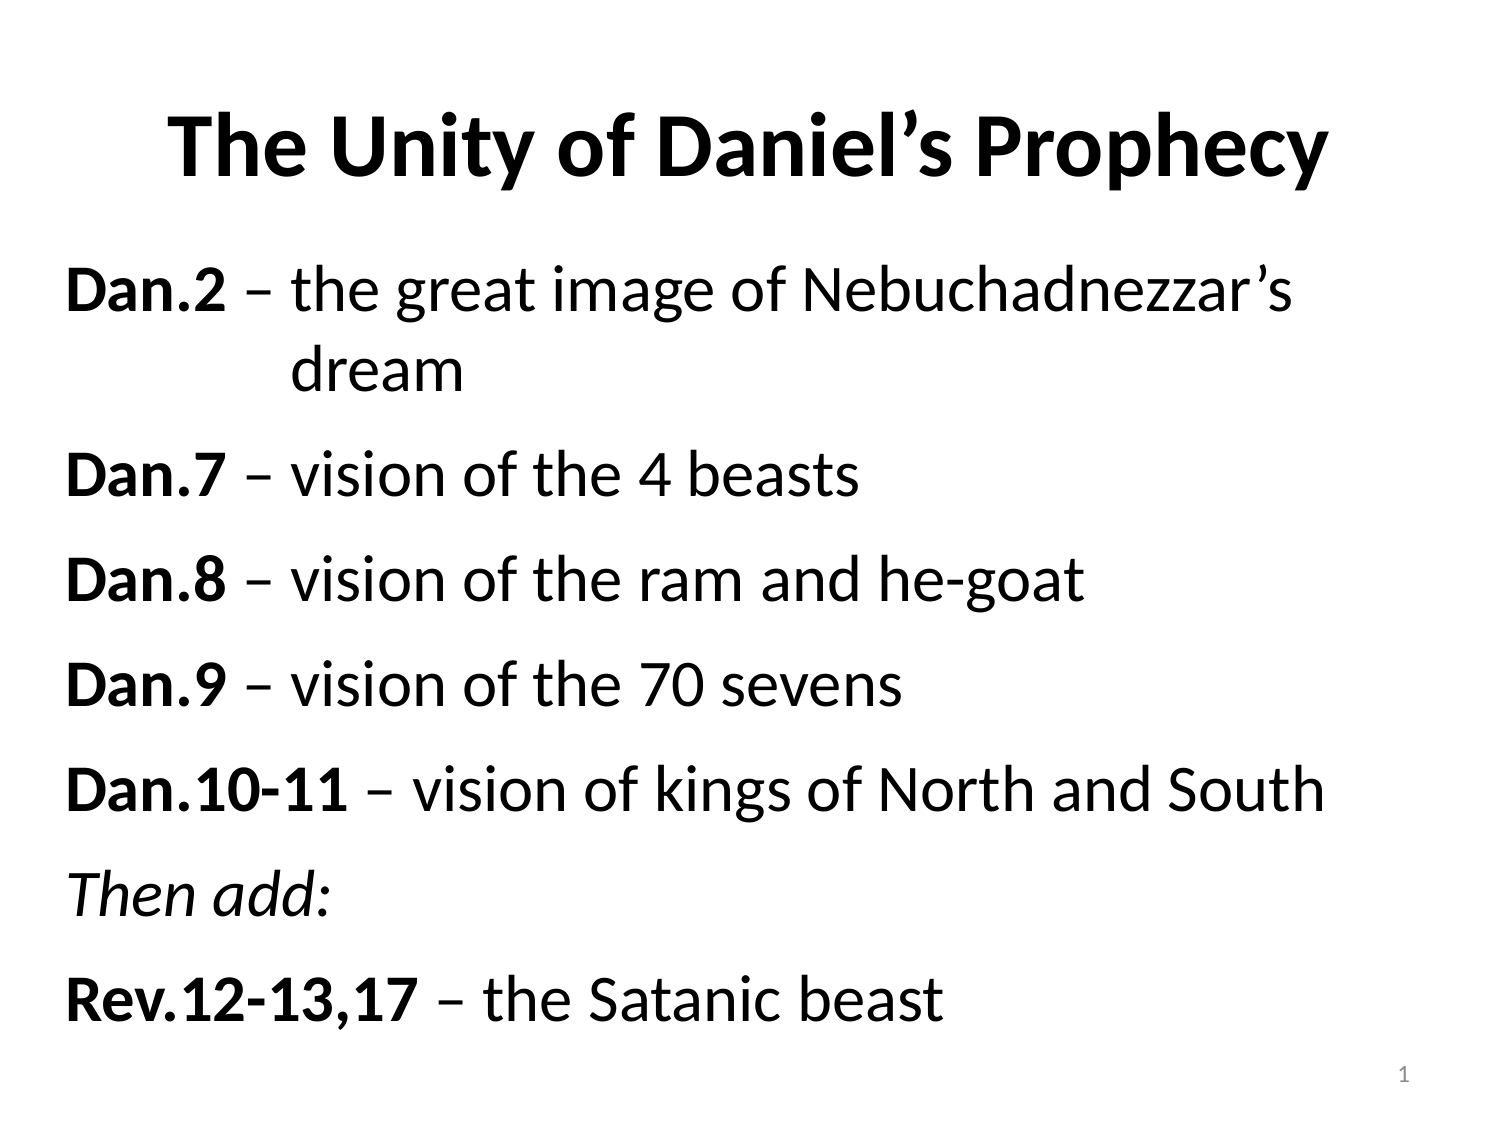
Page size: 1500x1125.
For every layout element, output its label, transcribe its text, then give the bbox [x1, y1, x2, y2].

subtitle Dan.2 – the great image of Nebuchadnezzar’s dream Dan.7 – vision of the 4 beasts Dan.8 – vision of the ram and he-goat Dan.9 – vision of the 70 sevens Dan.10-11 – vision of kings of North and South Then add: Rev.12-13,17 – the Satanic beast [50, 237, 1438, 1075]
title The Unity of Daniel’s Prophecy [112, 50, 1388, 229]
slide_number 1 [1074, 1042, 1425, 1103]
